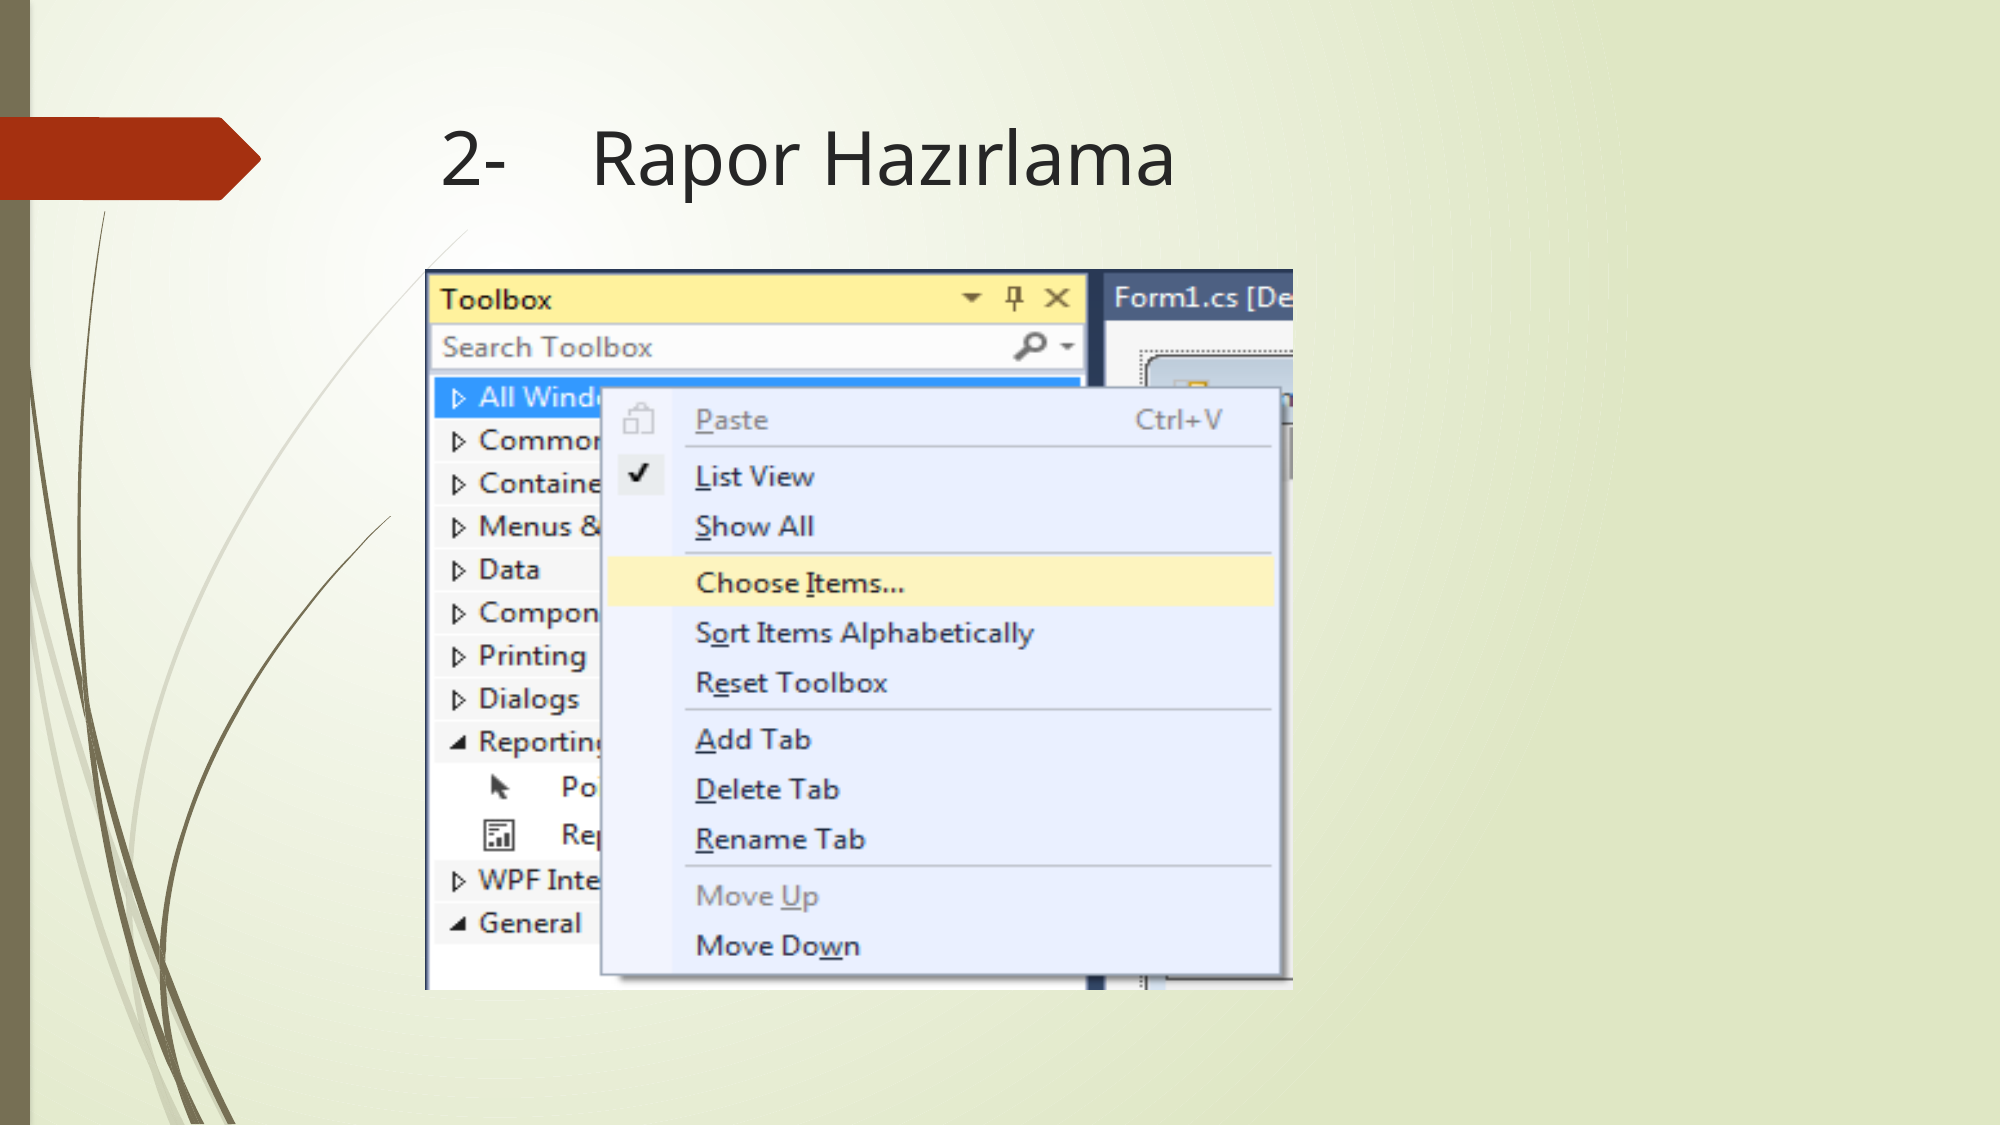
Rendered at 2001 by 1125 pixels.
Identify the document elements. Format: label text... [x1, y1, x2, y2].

title 2- Rapor Hazırlama [425, 102, 1888, 313]
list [425, 269, 1293, 990]
